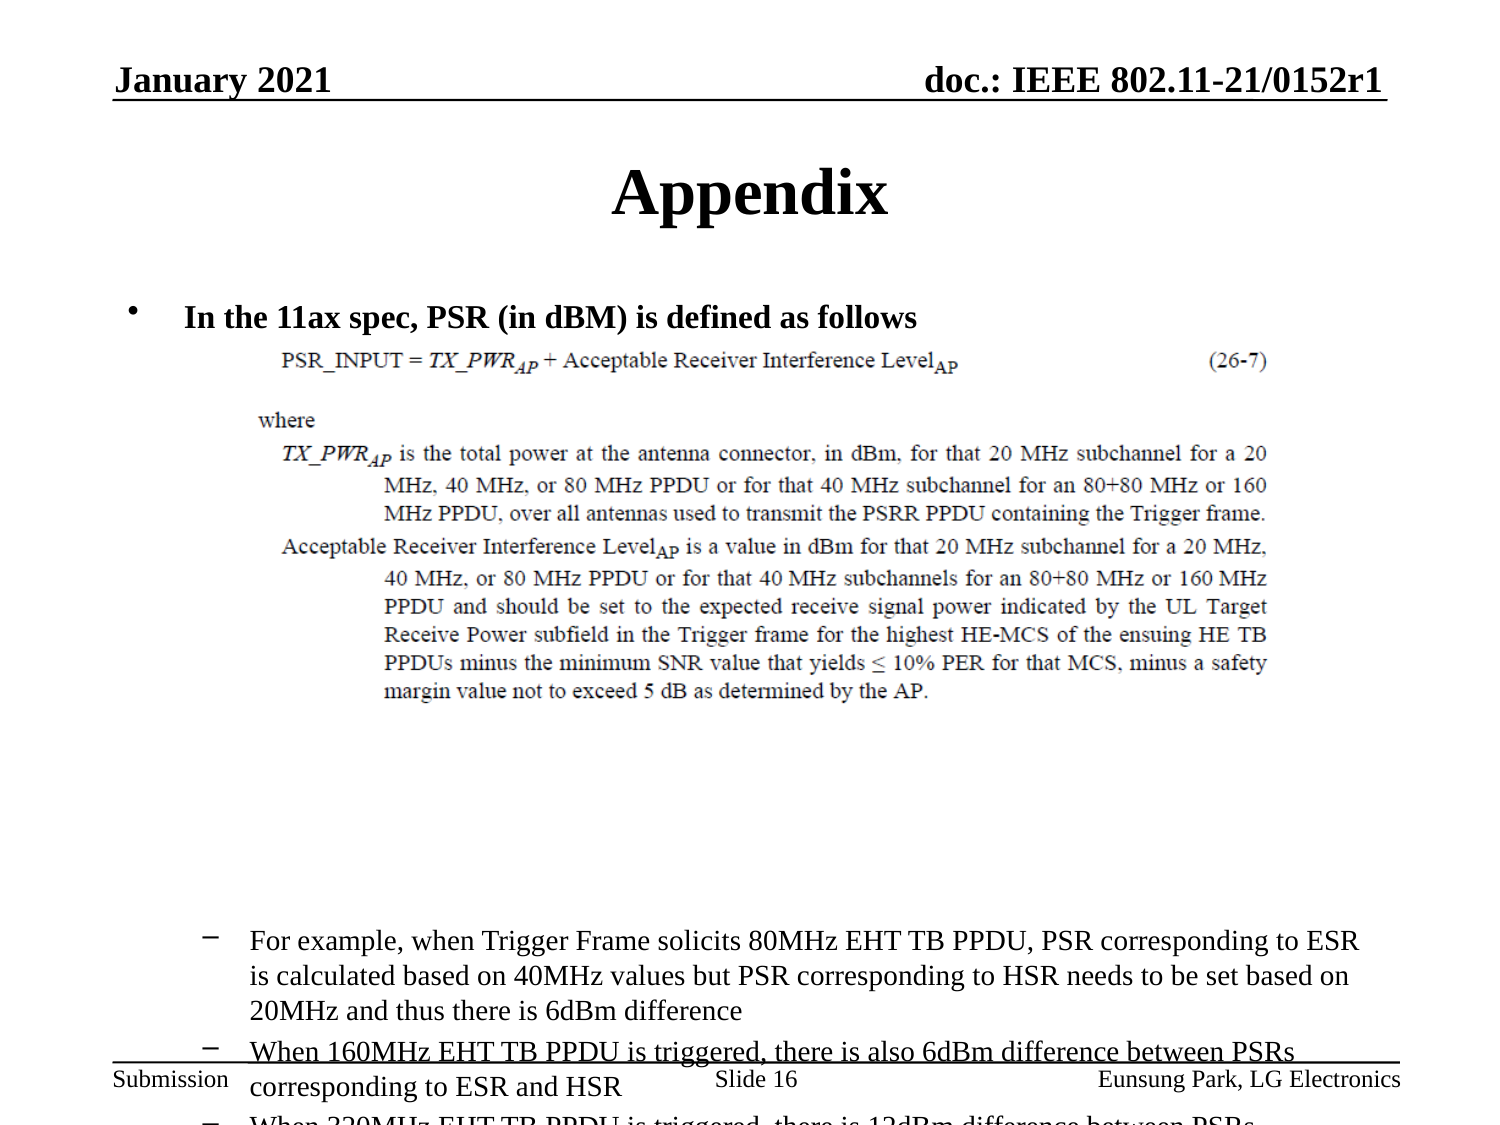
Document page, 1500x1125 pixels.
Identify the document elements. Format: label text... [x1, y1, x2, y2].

footer Eunsung Park, LG Electronics [1038, 1061, 1402, 1093]
slide_number Slide 16 [712, 1061, 800, 1093]
picture [245, 337, 1288, 713]
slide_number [114, 54, 335, 101]
title Appendix [112, 112, 1388, 263]
list In the 11ax spec, PSR (in dBM) is defined as follows For example, when Trigger Frame solicits 80MHz EHT TB PPDU, PSR corresponding to ESR is calculated based on 40MHz values but PSR corresponding to HSR needs to be set based on 20MHz and thus there is 6dBm difference When 160MHz EHT TB PPDU is triggered, there is also 6dBm difference between PSRs corresponding to ESR and HSR When 320MHz EHT TB PPDU is triggered, there is 12dBm difference between PSRs corresponding to ESR and HSR In option 2, when replacing HSR with ESR, we need to modify the ESR by considering these difference [112, 287, 1388, 1000]
